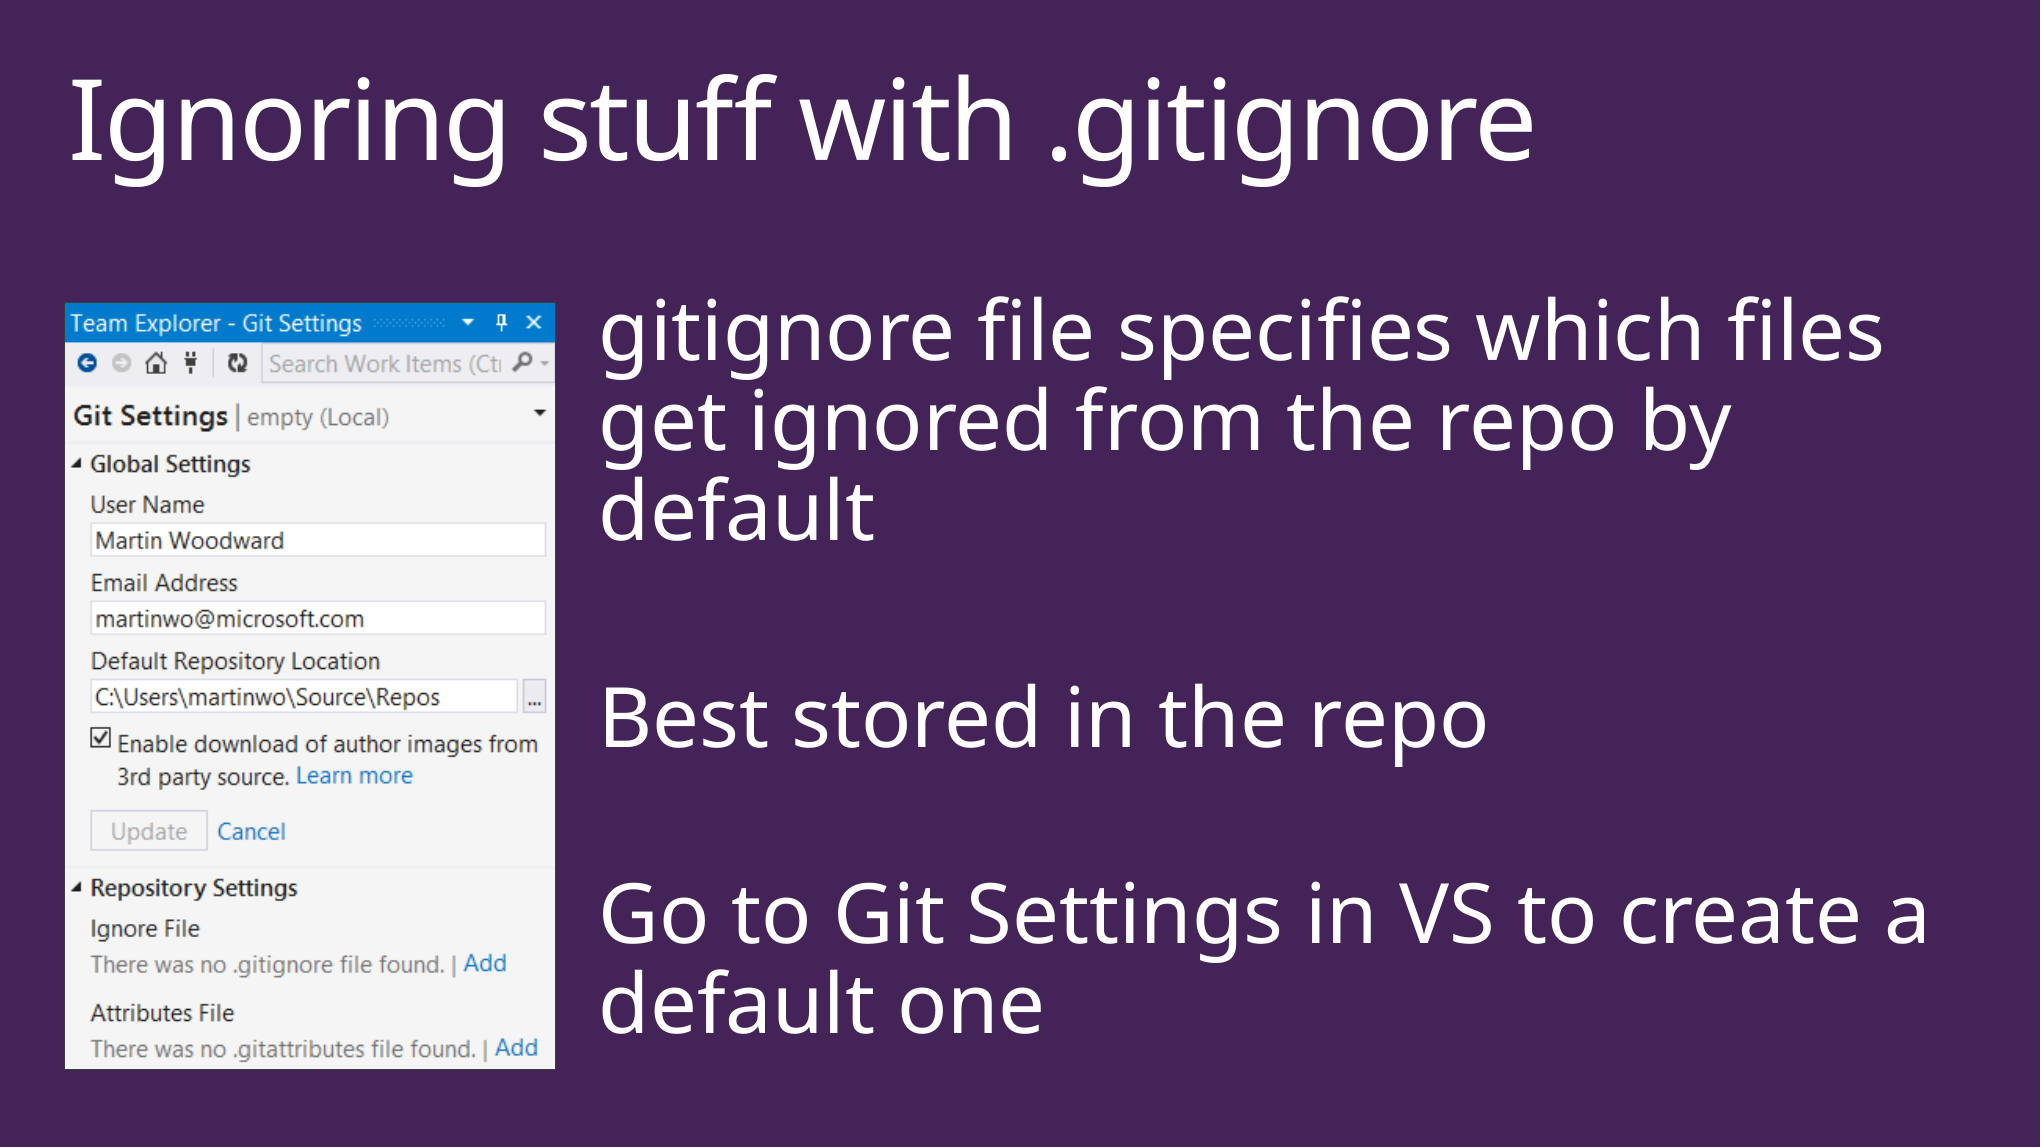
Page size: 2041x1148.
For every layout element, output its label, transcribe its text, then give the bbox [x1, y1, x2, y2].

list gitignore file specifies which files get ignored from the repo by default Best stored in the repo Go to Git Settings in VS to create a default one [575, 273, 2016, 1099]
title Ignoring stuff with .gitignore [45, 48, 1996, 199]
picture [64, 302, 556, 1071]
